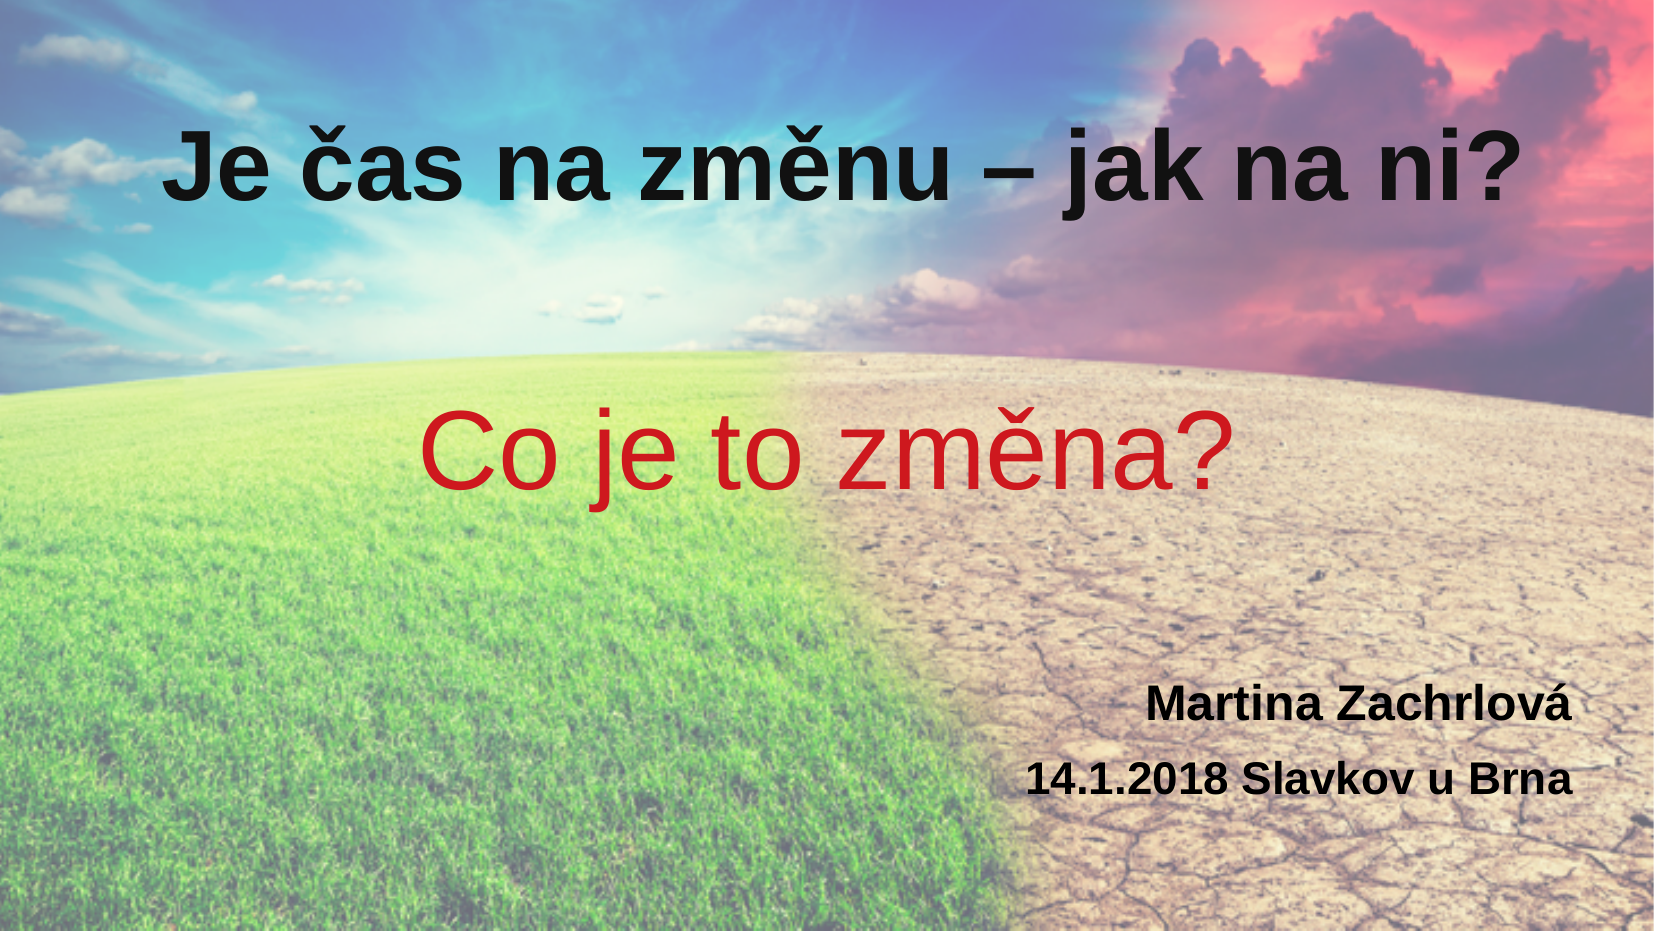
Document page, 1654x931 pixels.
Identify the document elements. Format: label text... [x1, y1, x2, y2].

text_box Martina Zachrlová 14.1.2018 Slavkov u Brna [84, 589, 1573, 848]
title Je čas na změnu – jak na ni? [99, 79, 1588, 248]
list Co je to změna? [82, 224, 1571, 482]
